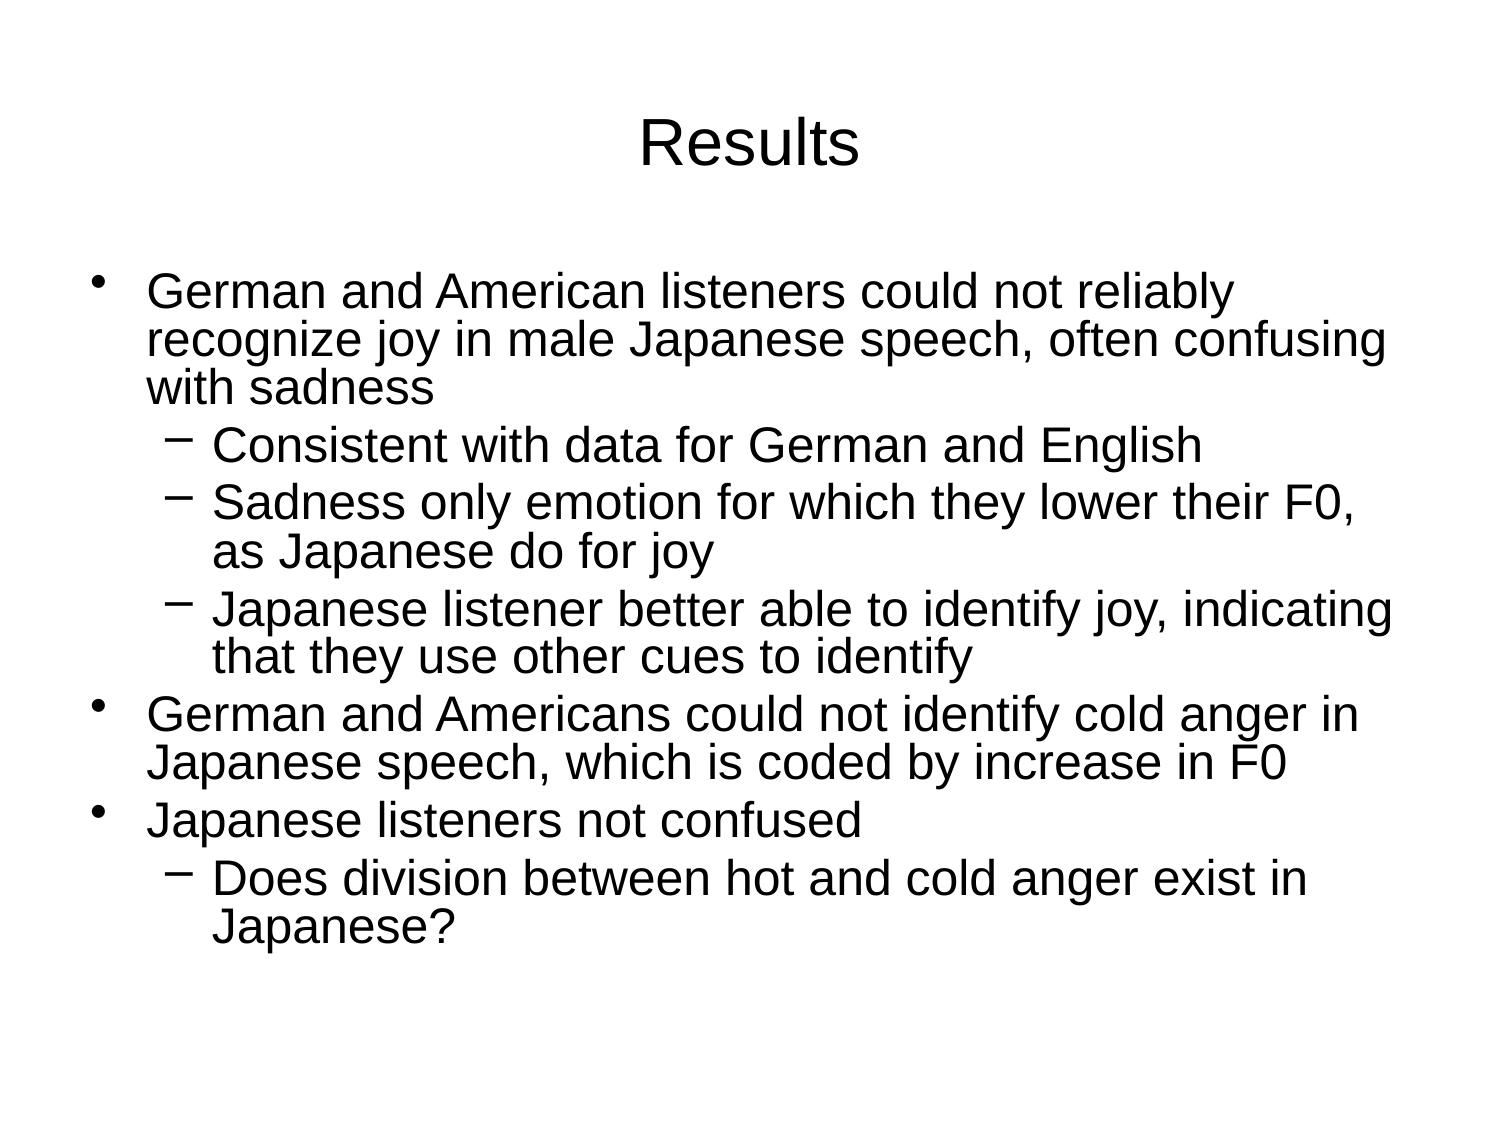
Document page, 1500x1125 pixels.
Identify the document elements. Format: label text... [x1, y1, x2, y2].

title Results [74, 44, 1426, 233]
list German and American listeners could not reliably recognize joy in male Japanese speech, often confusing with sadness Consistent with data for German and English Sadness only emotion for which they lower their F0, as Japanese do for joy Japanese listener better able to identify joy, indicating that they use other cues to identify German and Americans could not identify cold anger in Japanese speech, which is coded by increase in F0 Japanese listeners not confused Does division between hot and cold anger exist in Japanese? [74, 262, 1426, 1006]
